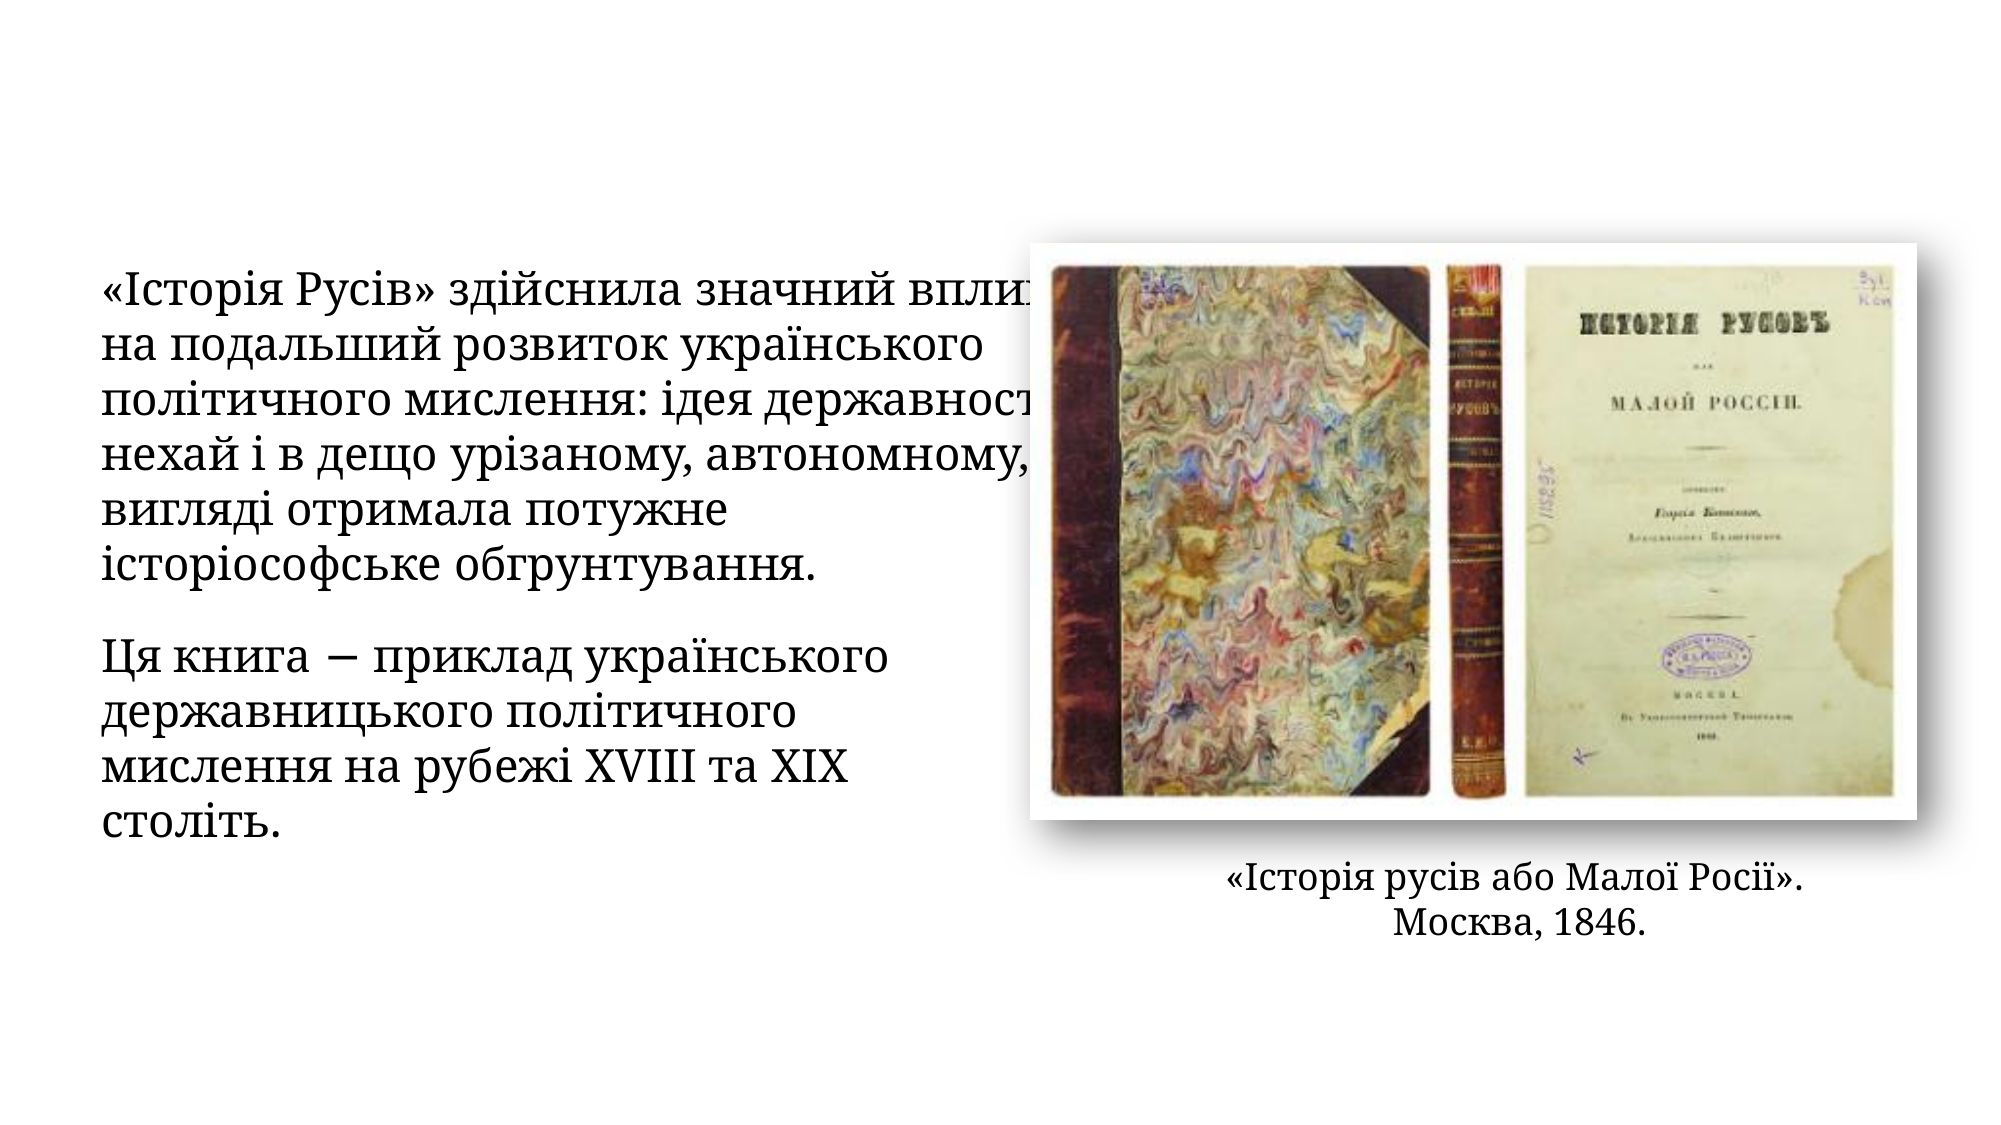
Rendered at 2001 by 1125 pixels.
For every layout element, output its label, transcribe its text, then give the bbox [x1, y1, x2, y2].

text_box «Історія русів або Малої Росії». Москва, 1846. [1106, 846, 1934, 951]
text_box «Історія Русів» здійснила значний вплив на подальший розвиток українського політичного мислення: ідея державності, нехай і в дещо урізаному, автономному, вигляді отримала потужне історіософське обгрунтування. [86, 252, 1020, 597]
picture [1030, 243, 1917, 820]
text_box Ця книга − приклад українського державницького політичного мислення на рубежі XVIII та XIX століть. [86, 619, 1031, 855]
